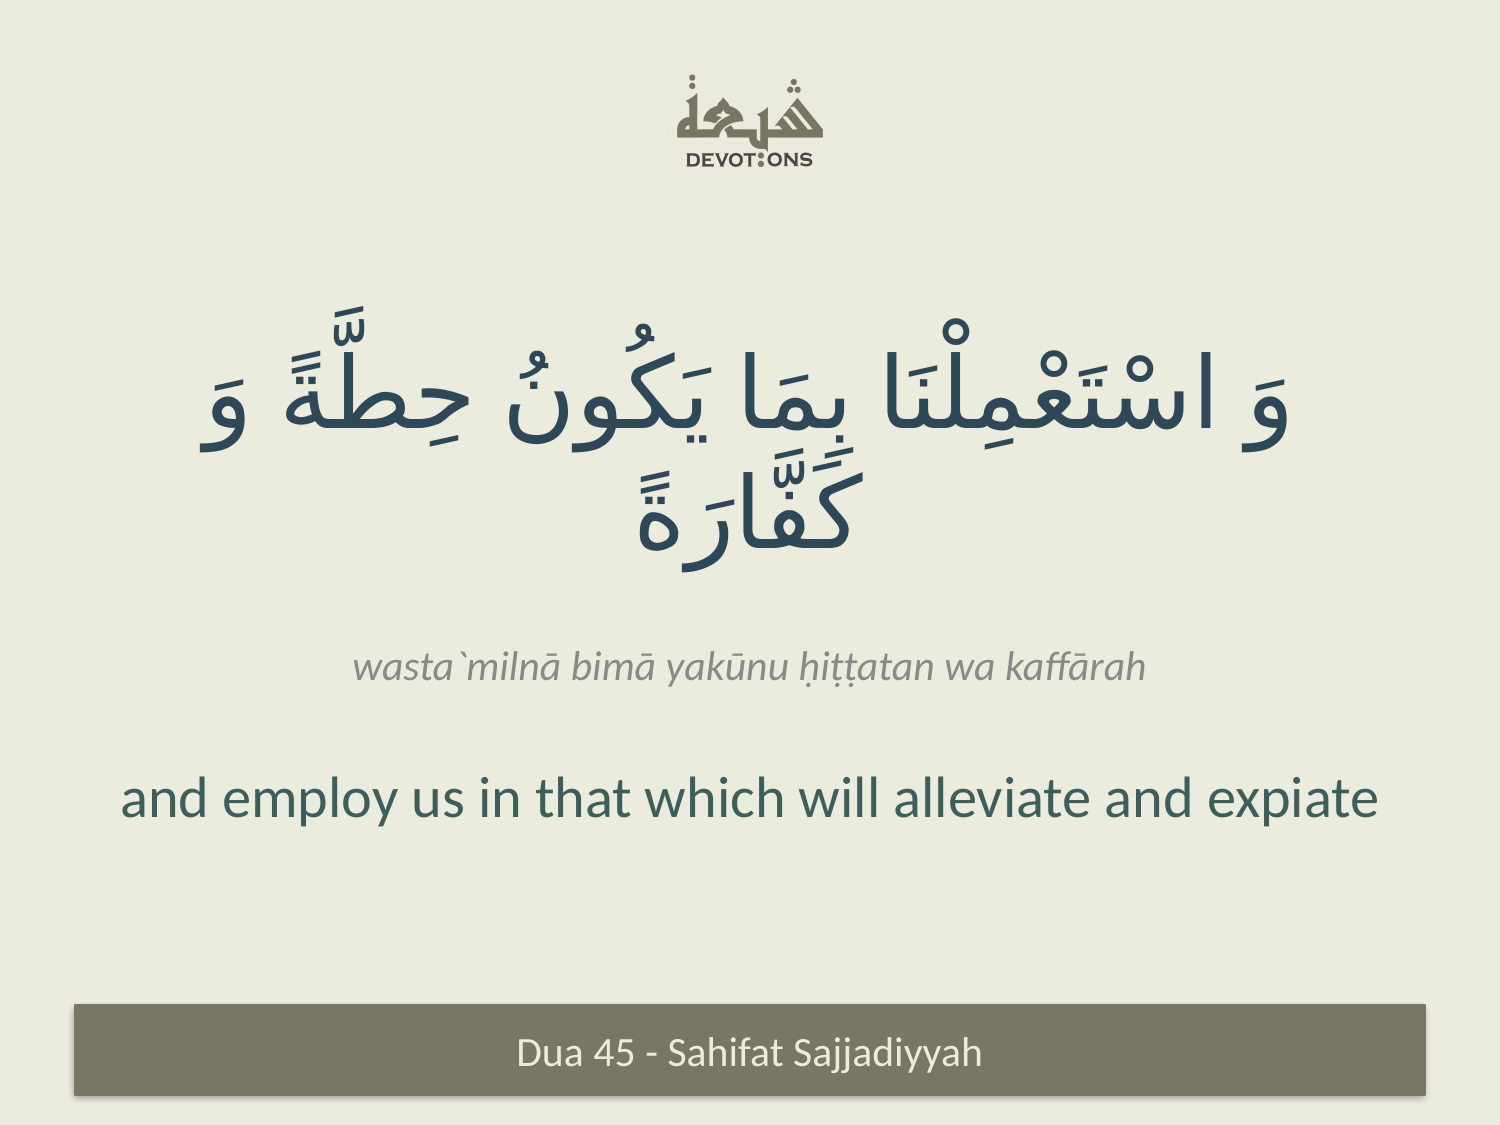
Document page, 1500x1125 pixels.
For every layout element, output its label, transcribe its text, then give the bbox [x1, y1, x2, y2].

picture [656, 29, 844, 218]
text_box [74, 1004, 1426, 1096]
text_box Dua 45 - Sahifat Sajjadiyyah [501, 1017, 999, 1083]
text_box وَ اسْتَعْمِلْنَا بِمَا يَكُونُ حِطَّةً وَ كَفَّارَةً wasta`milnā bimā yakūnu ḥiṭṭatan wa kaffārah and employ us in that which will alleviate and expiate [74, 321, 1425, 836]
